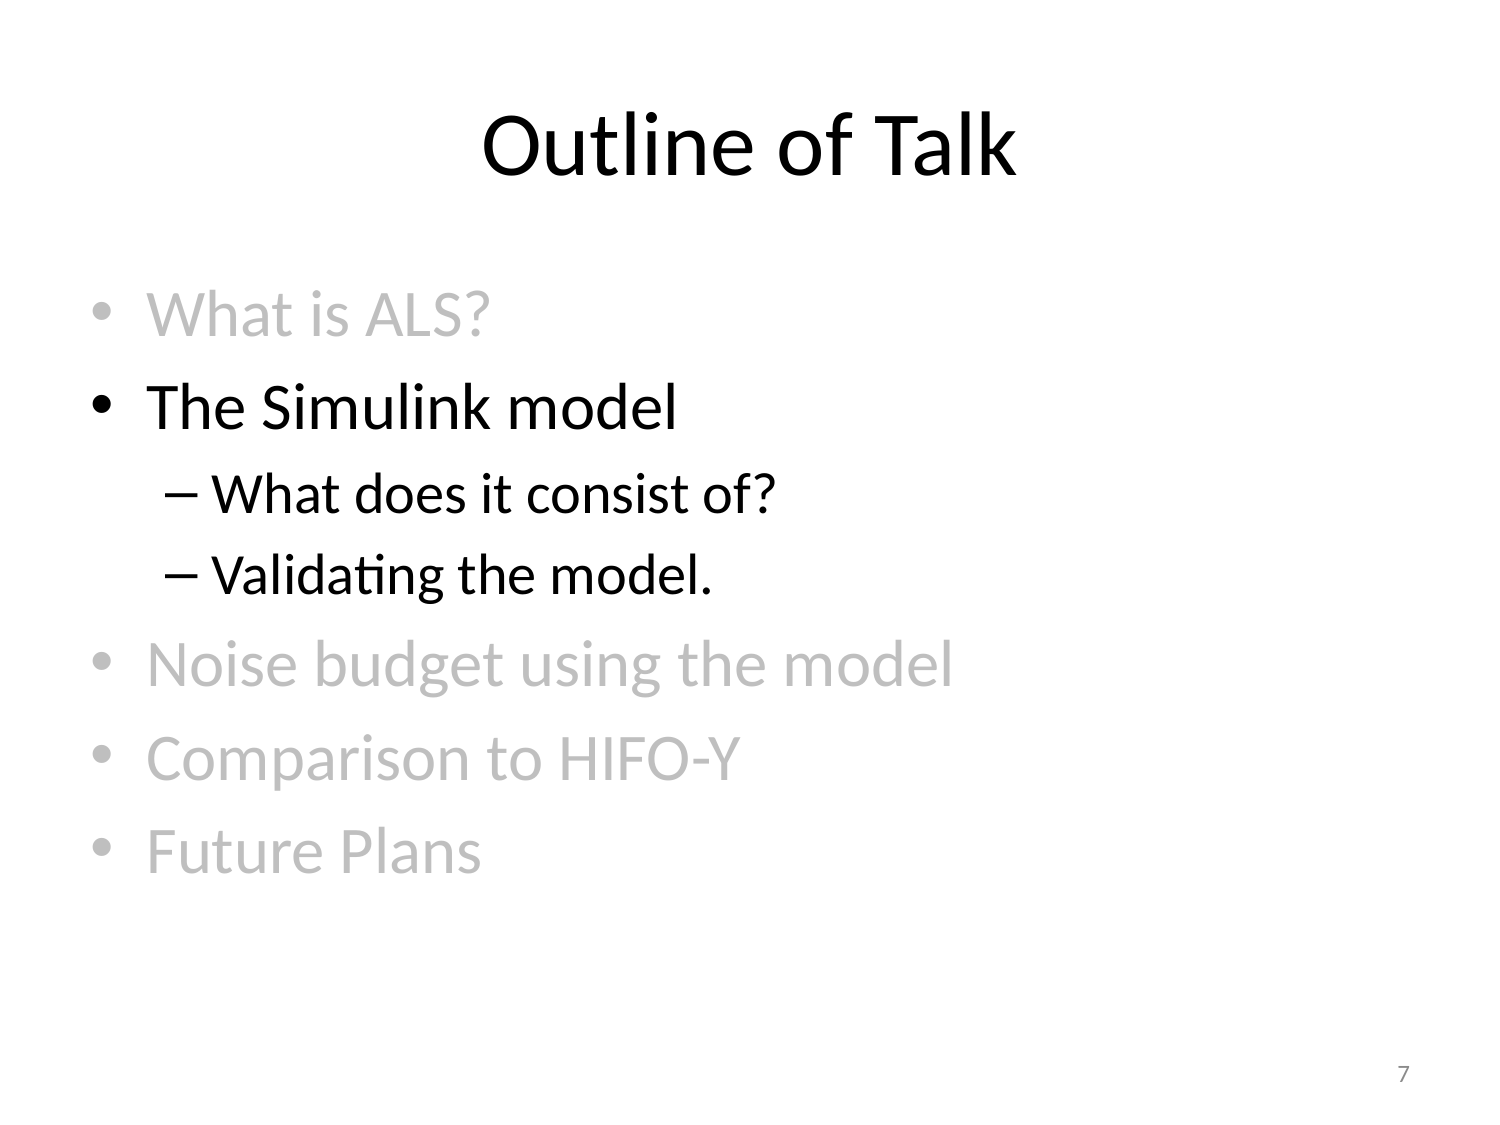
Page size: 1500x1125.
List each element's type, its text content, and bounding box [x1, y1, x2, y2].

slide_number 7 [1074, 1042, 1425, 1103]
list What is ALS? The Simulink model What does it consist of? Validating the model. Noise budget using the model Comparison to HIFO-Y Future Plans [75, 262, 1425, 1005]
title Outline of Talk [75, 45, 1425, 233]
